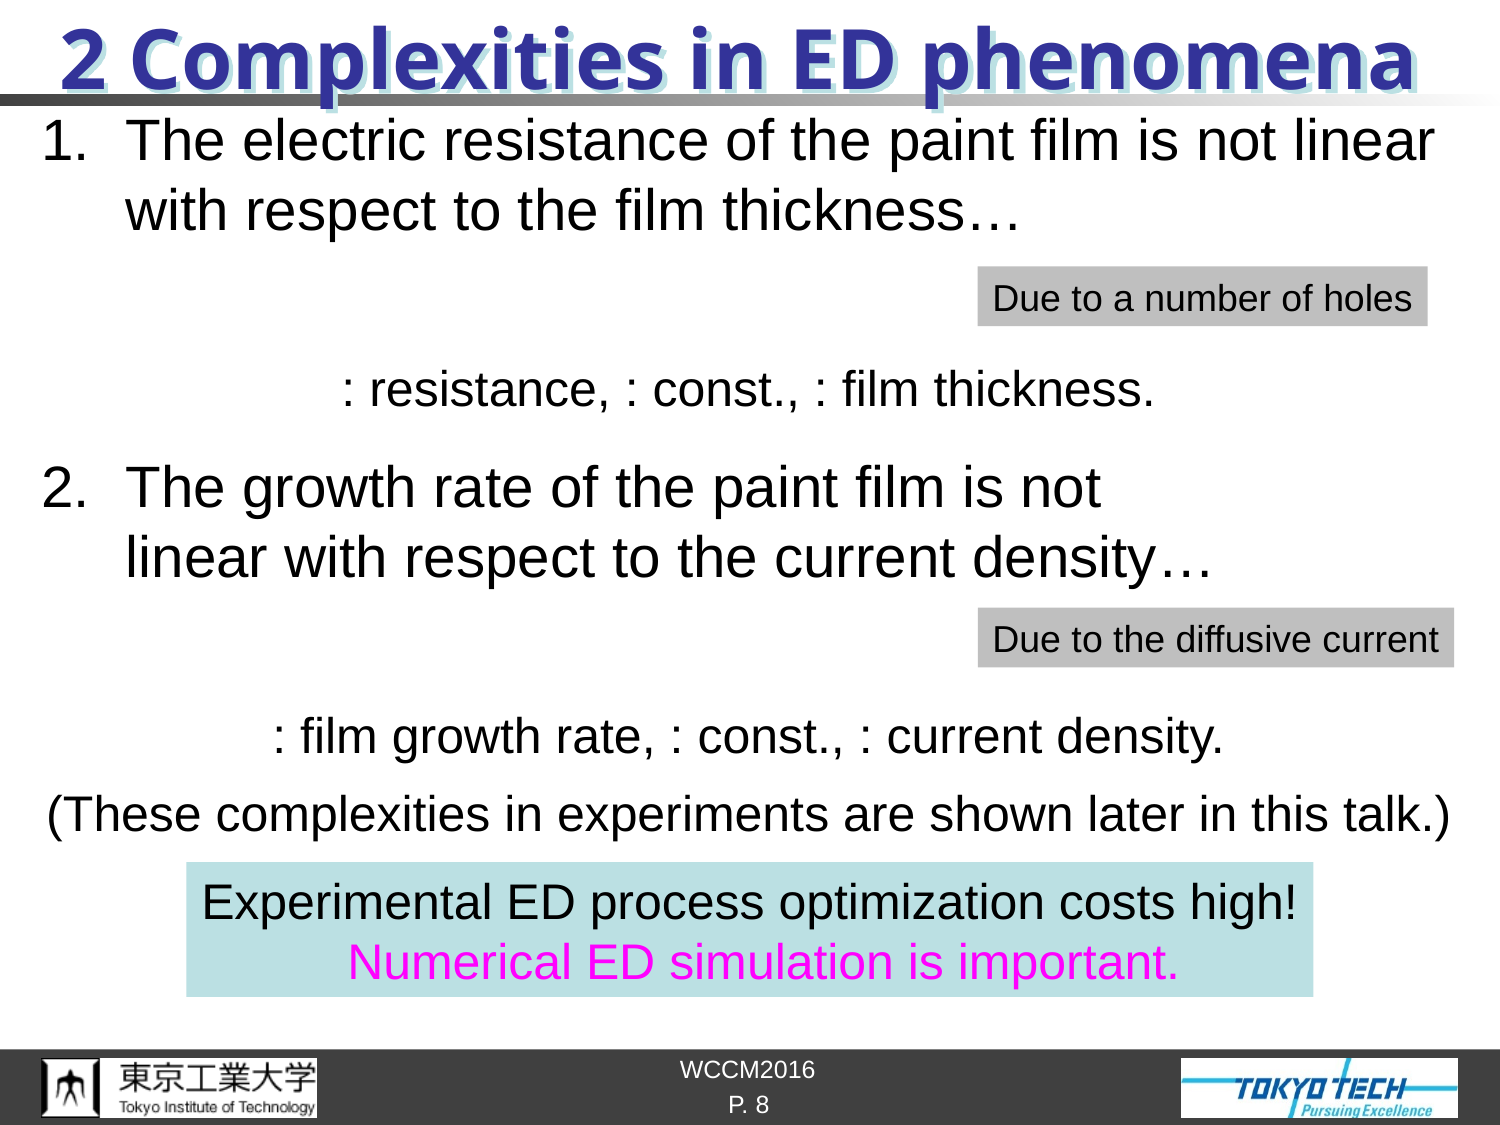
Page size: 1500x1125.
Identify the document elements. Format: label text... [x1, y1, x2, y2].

text_box Due to a number of holes [977, 266, 1428, 327]
picture [1181, 1058, 1458, 1118]
text_box Due to the diffusive current [977, 607, 1455, 668]
title 2 Complexities in ED phenomena [0, 5, 1500, 108]
slide_number P. 8 [662, 1087, 836, 1120]
picture [41, 1058, 317, 1118]
